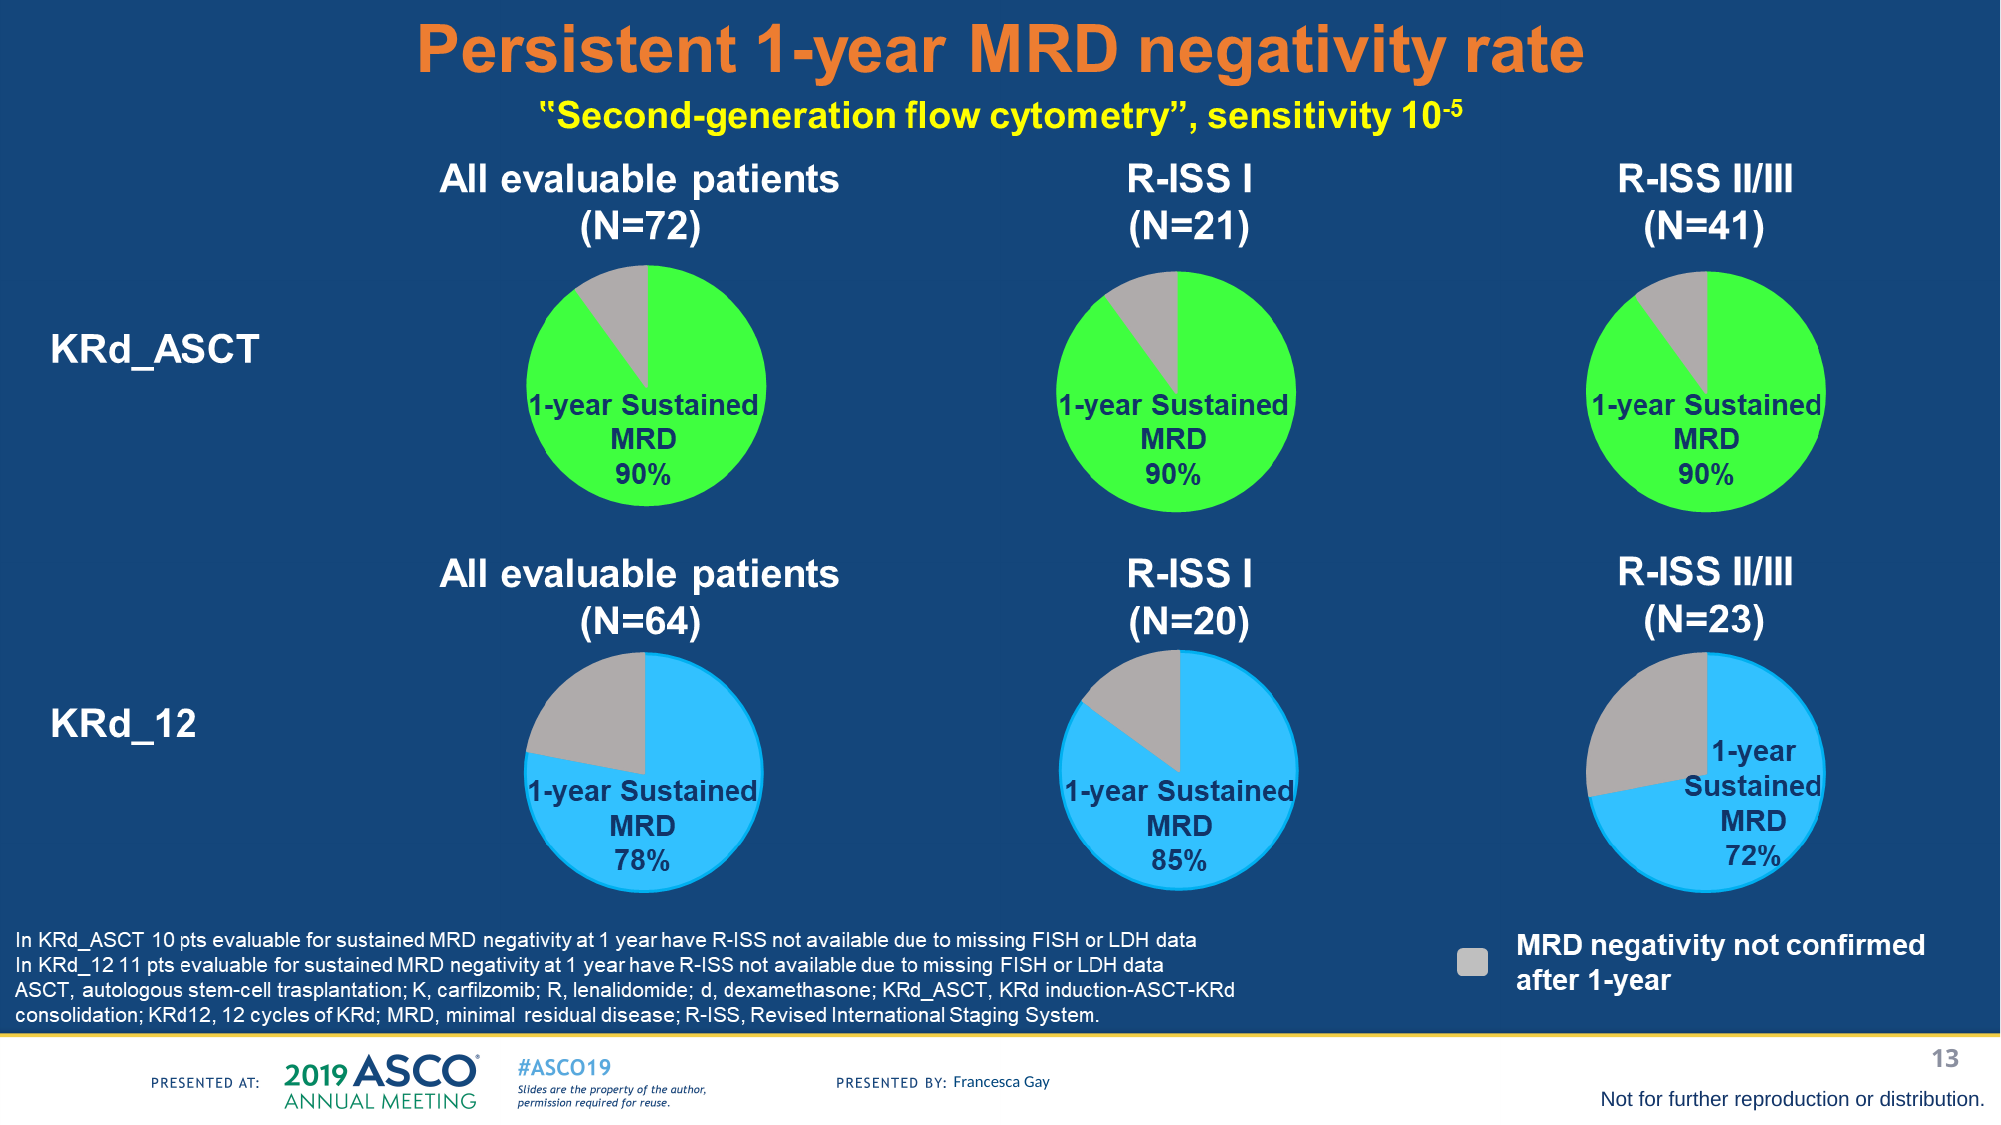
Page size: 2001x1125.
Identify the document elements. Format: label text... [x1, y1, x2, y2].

text_box Francesca Gay [938, 1063, 1369, 1099]
picture [0, 0, 2001, 1125]
text_box Not for further reproduction or distribution. [1557, 1080, 2000, 1119]
slide_number 13 [1911, 1060, 1975, 1080]
